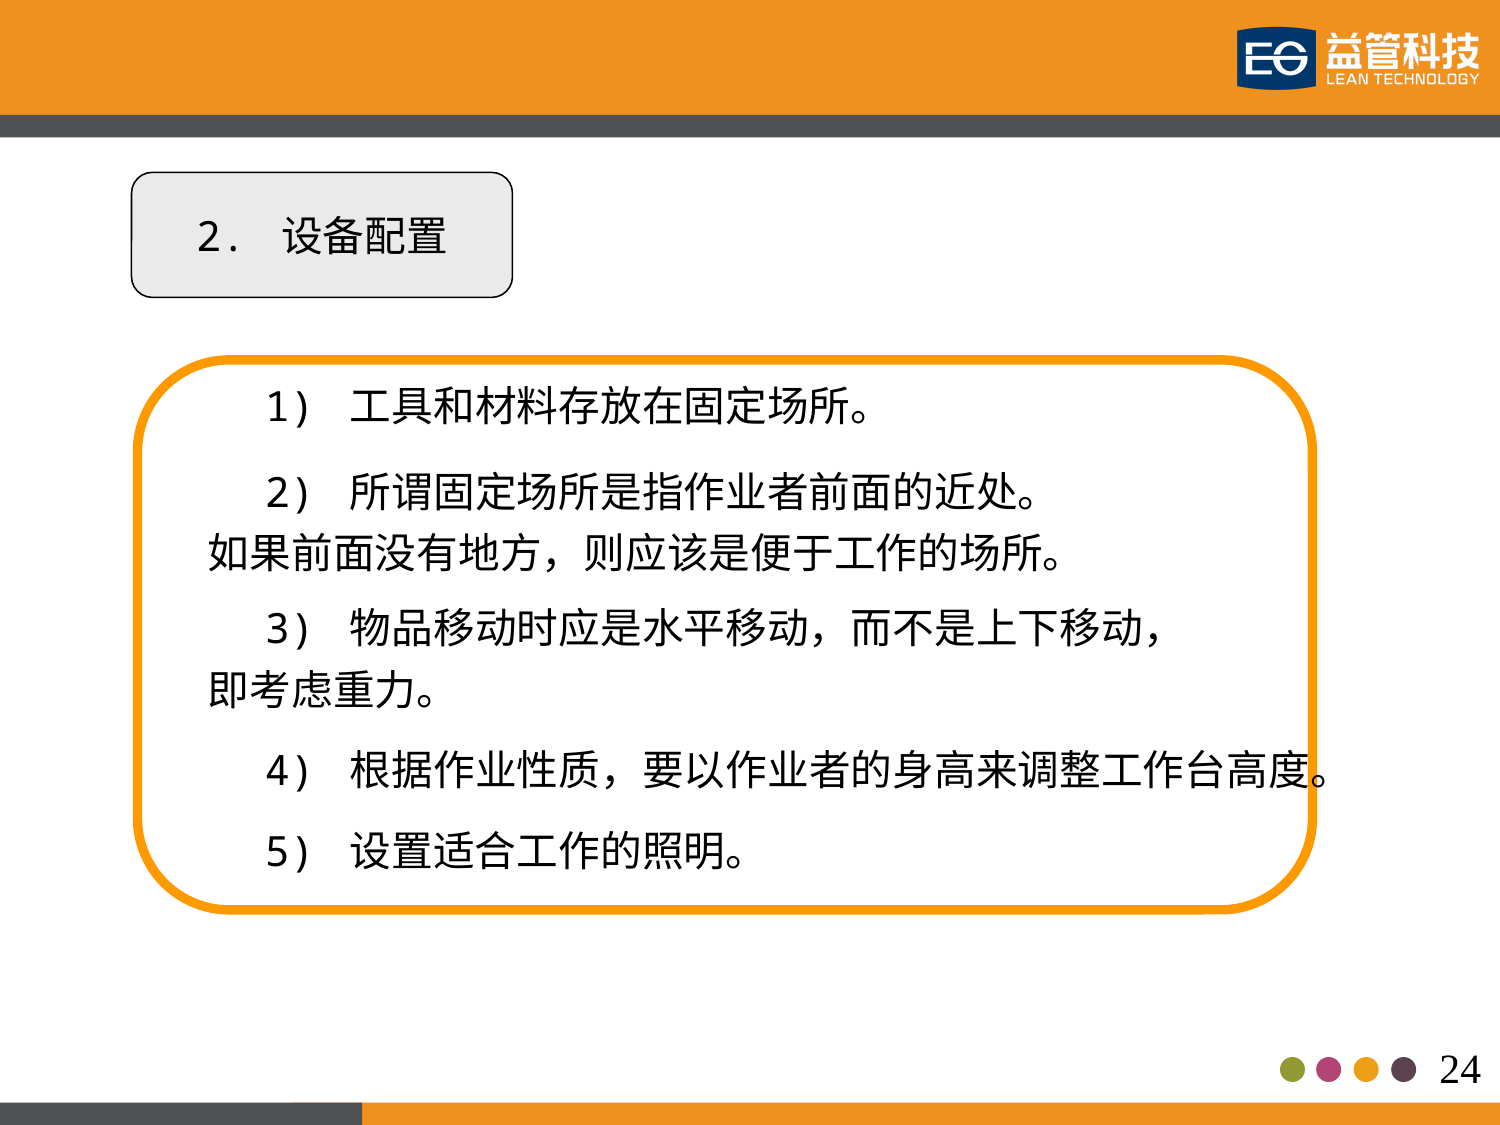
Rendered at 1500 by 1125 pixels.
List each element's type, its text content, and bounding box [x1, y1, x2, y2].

text_box 2. 设备配置 [131, 172, 513, 298]
text_box [183, 359, 1267, 372]
text_box 1) 工具和材料存放在固定场所。 2) 所谓固定场所是指作业者前面的近处。 如果前面没有地方，则应该是便于工作的场所。 3) 物品移动时应是水平移动，而不是上下移动， 即考虑重力。 4) 根据作业性质，要以作业者的身高来调整工作台高度。 5) 设置适合工作的照明。 [99, 372, 1425, 883]
picture [1230, 12, 1488, 108]
text_box [164, 883, 1286, 910]
